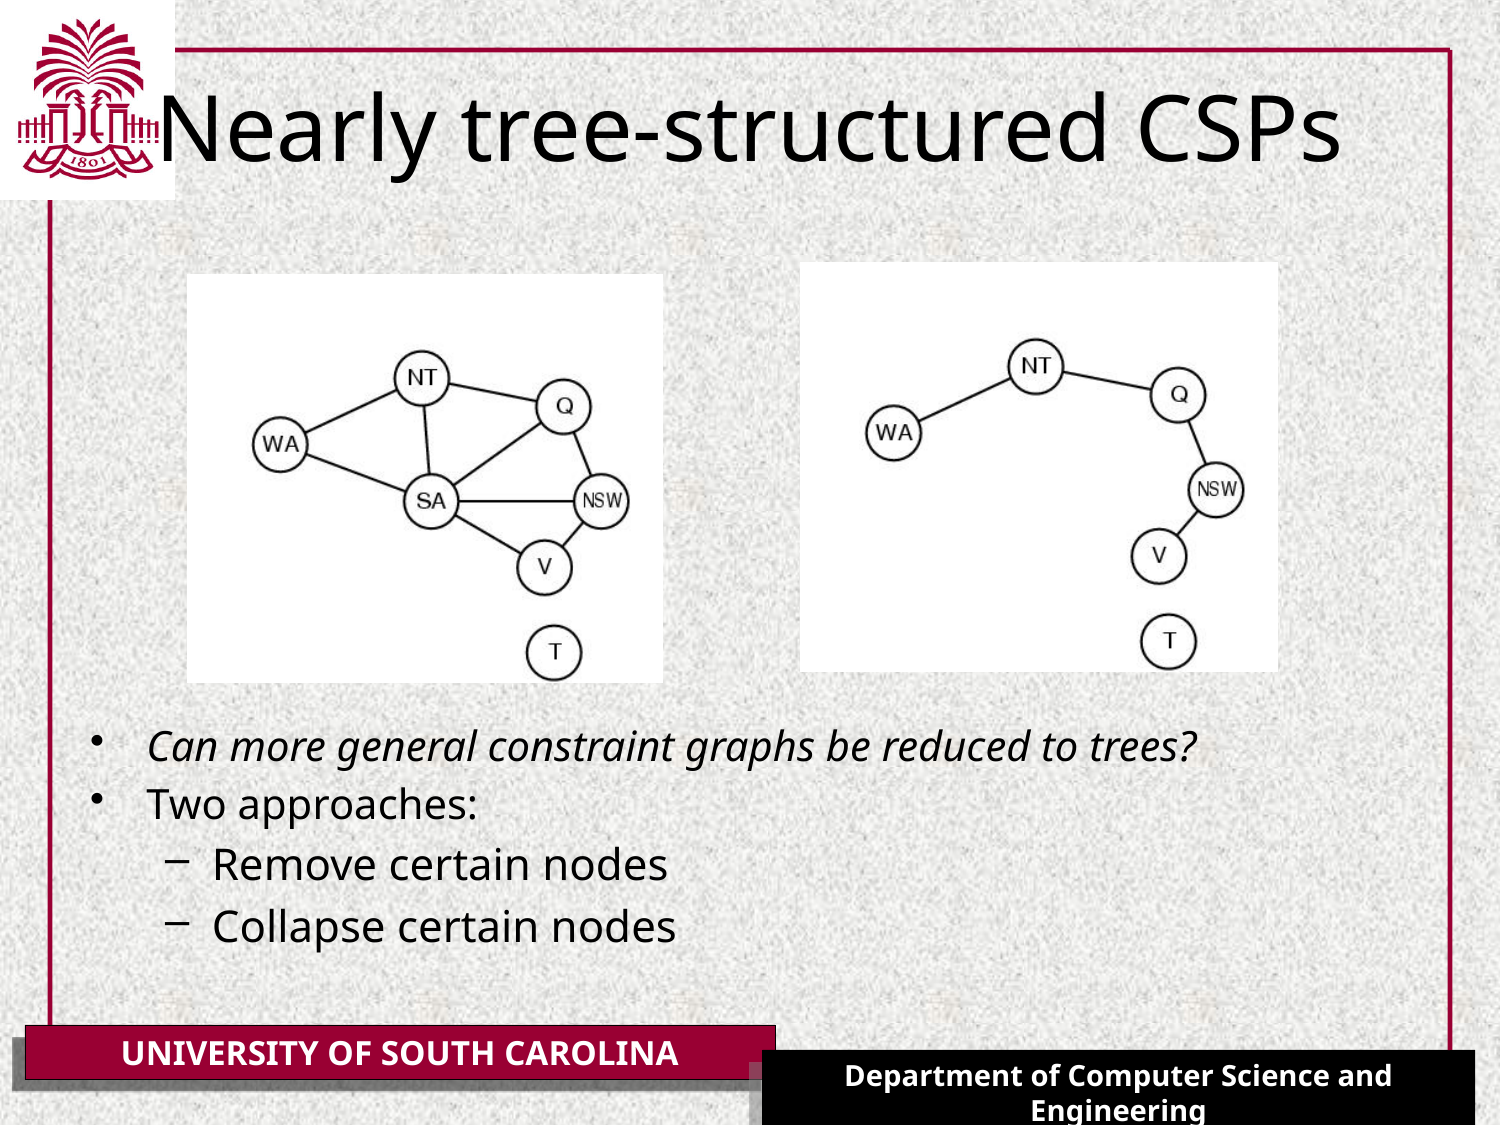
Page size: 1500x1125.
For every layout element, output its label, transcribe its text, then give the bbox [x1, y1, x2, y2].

picture [0, 0, 1500, 1125]
title Nearly tree-structured CSPs [112, 37, 1388, 213]
picture [13, 1038, 749, 1091]
list Can more general constraint graphs be reduced to trees? Two approaches: Remove certain nodes Collapse certain nodes [75, 712, 1425, 1019]
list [187, 274, 663, 683]
